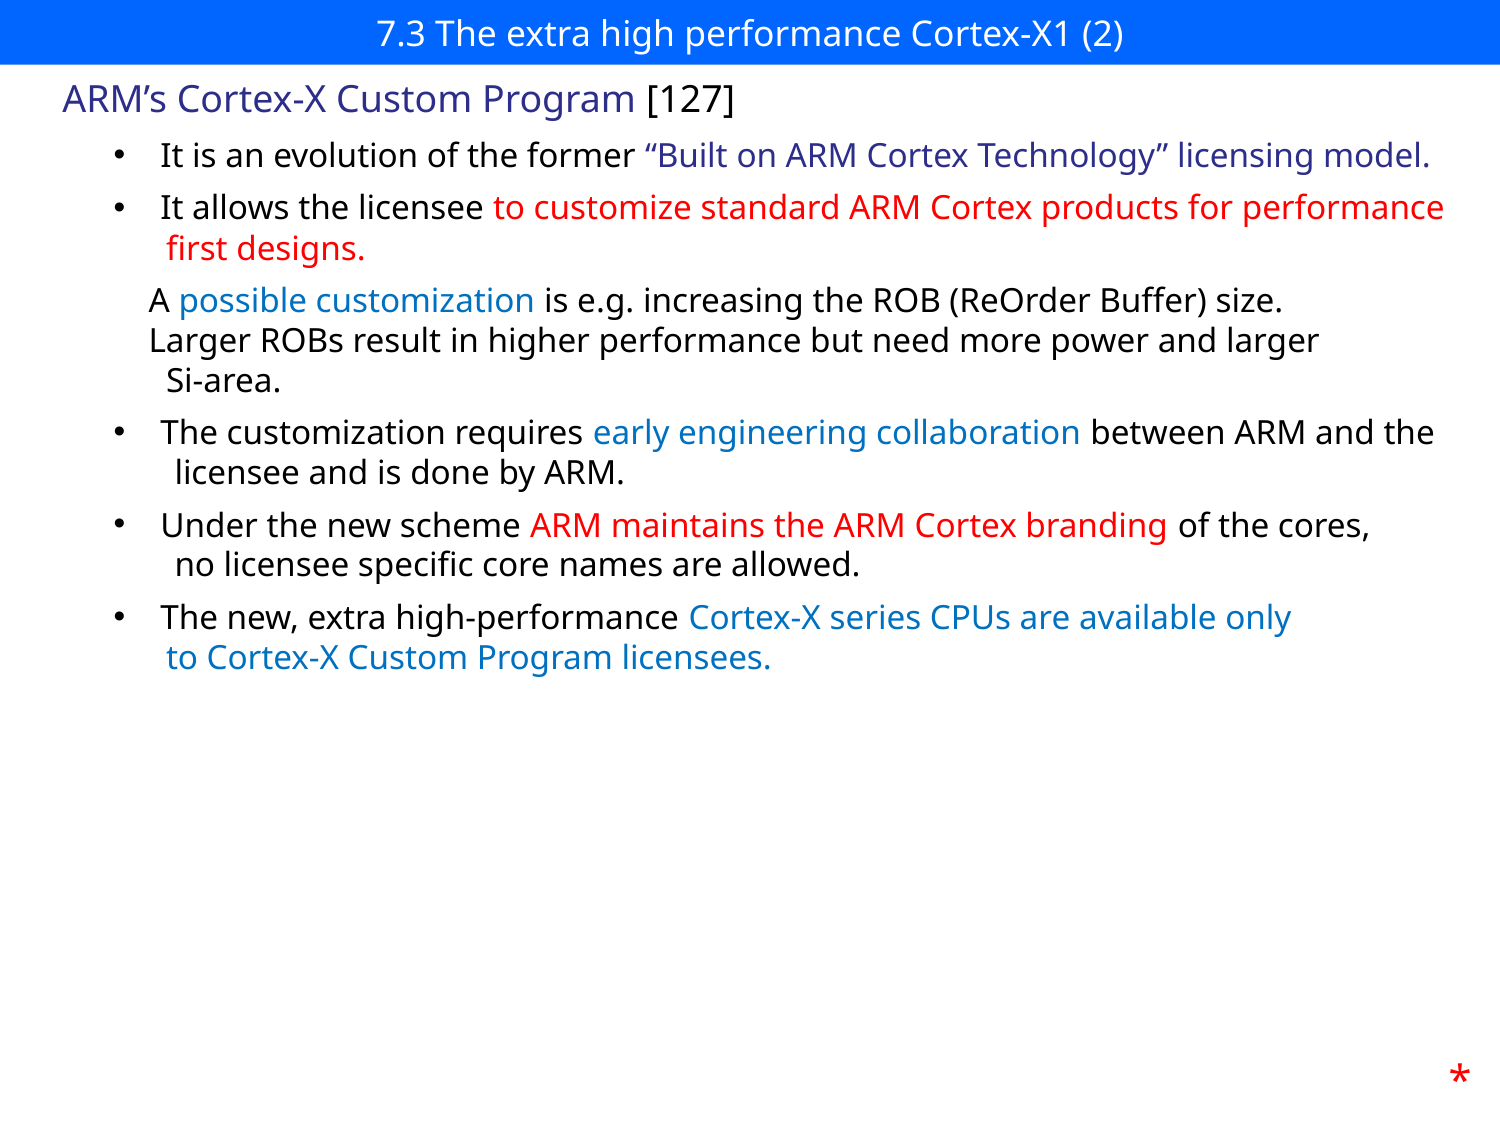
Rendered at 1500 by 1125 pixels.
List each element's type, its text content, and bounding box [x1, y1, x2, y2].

title 7.3 The extra high performance Cortex-X1 (2) [0, 0, 1500, 65]
text_box * [1433, 1045, 1487, 1111]
text_box It is an evolution of the former “Built on ARM Cortex Technology” licensing model. It allows the licensee to customize standard ARM Cortex products for performance first designs. A possible customization is e.g. increasing the ROB (ReOrder Buffer) size. Larger ROBs result in higher performance but need more power and larger Si-area. The customization requires early engineering collaboration between ARM and the licensee and is done by ARM. Under the new scheme ARM maintains the ARM Cortex branding of the cores, no licensee specific core names are allowed. The new, extra high-performance Cortex-X series CPUs are available only to Cortex-X Custom Program licensees. [98, 126, 1462, 684]
text_box ARM’s Cortex-X Custom Program [127] [47, 67, 751, 128]
